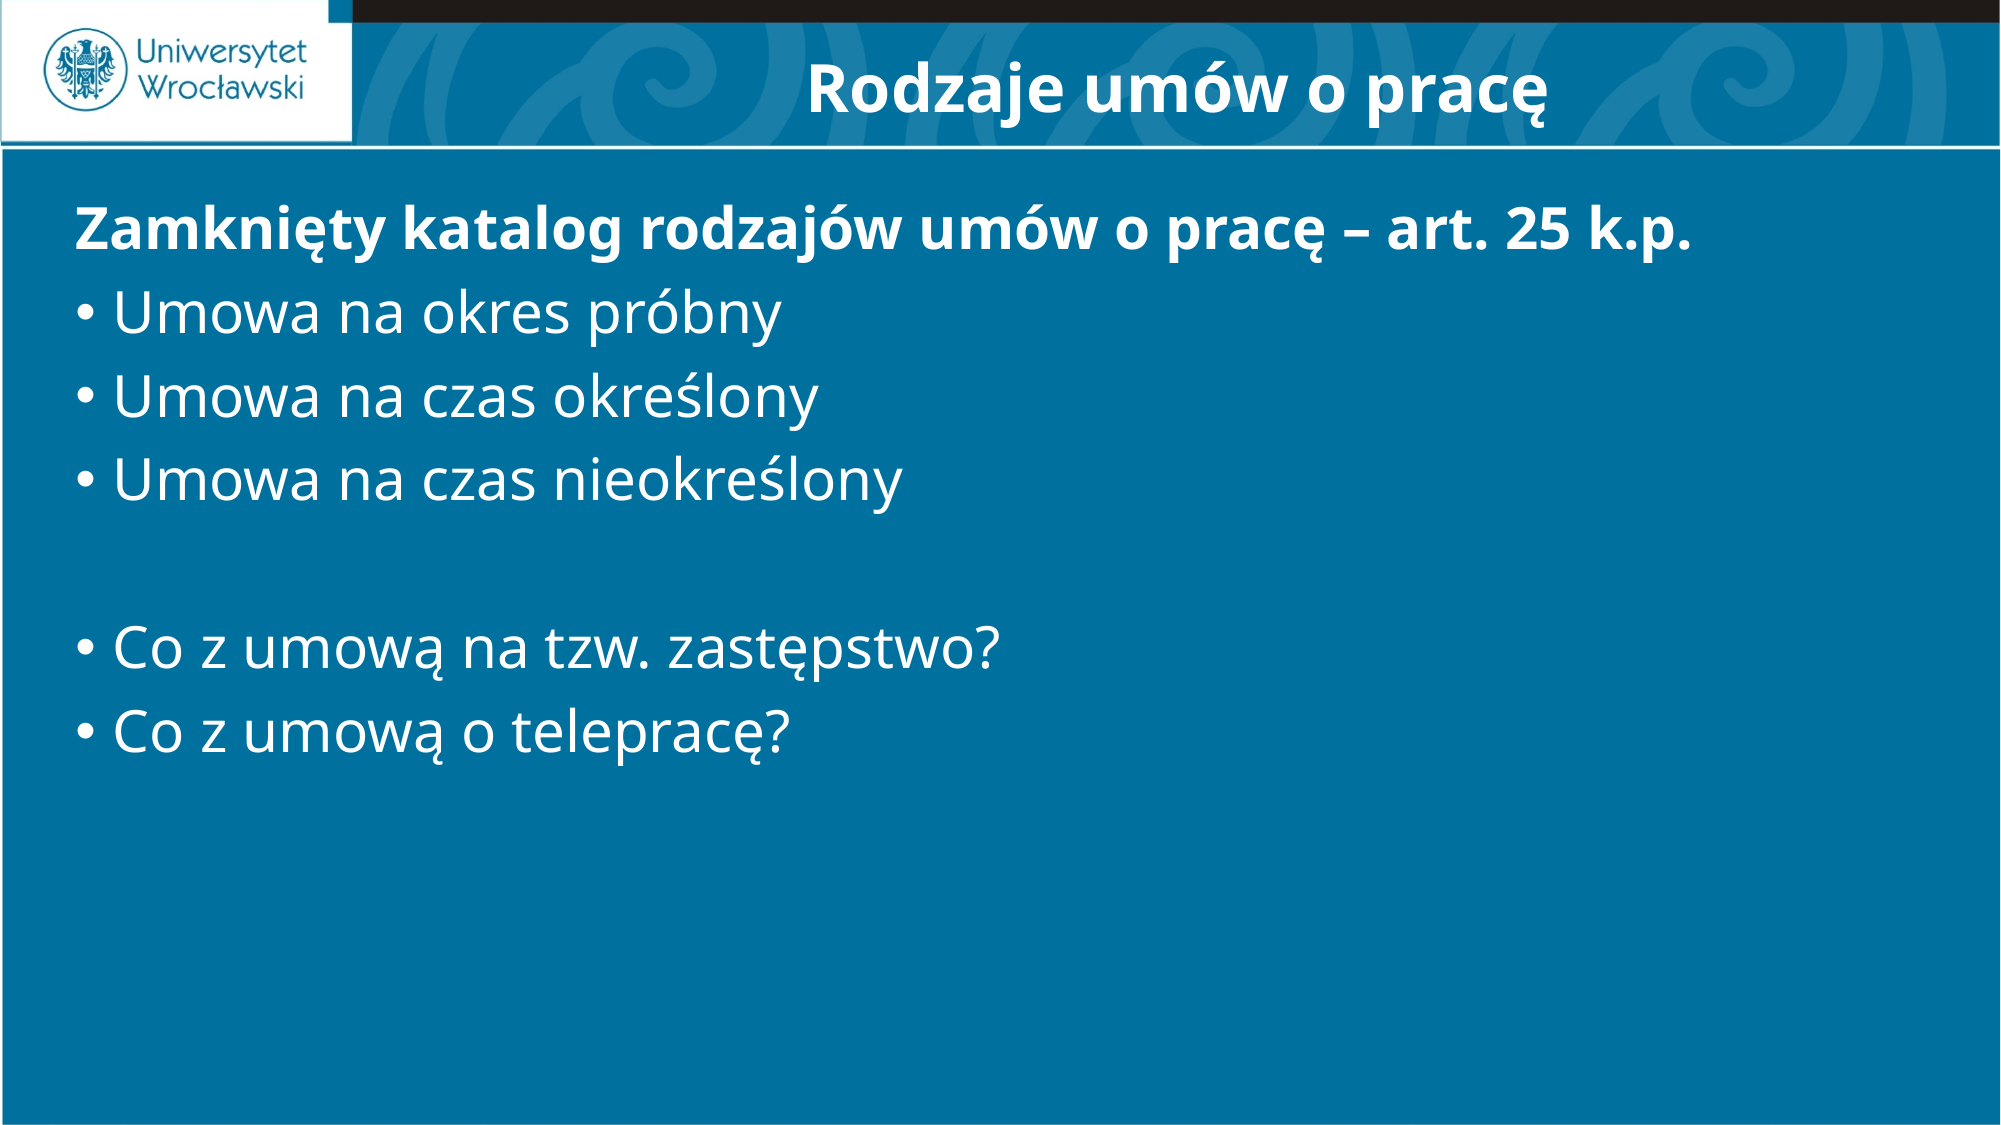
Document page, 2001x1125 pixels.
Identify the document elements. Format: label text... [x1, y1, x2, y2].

picture [0, 0, 2001, 1125]
title Rodzaje umów o pracę [356, 29, 2000, 153]
list Zamknięty katalog rodzajów umów o pracę – art. 25 k.p. Umowa na okres próbny Umowa na czas określony Umowa na czas nieokreślony Co z umową na tzw. zastępstwo? Co z umową o telepracę? [60, 191, 1963, 1084]
